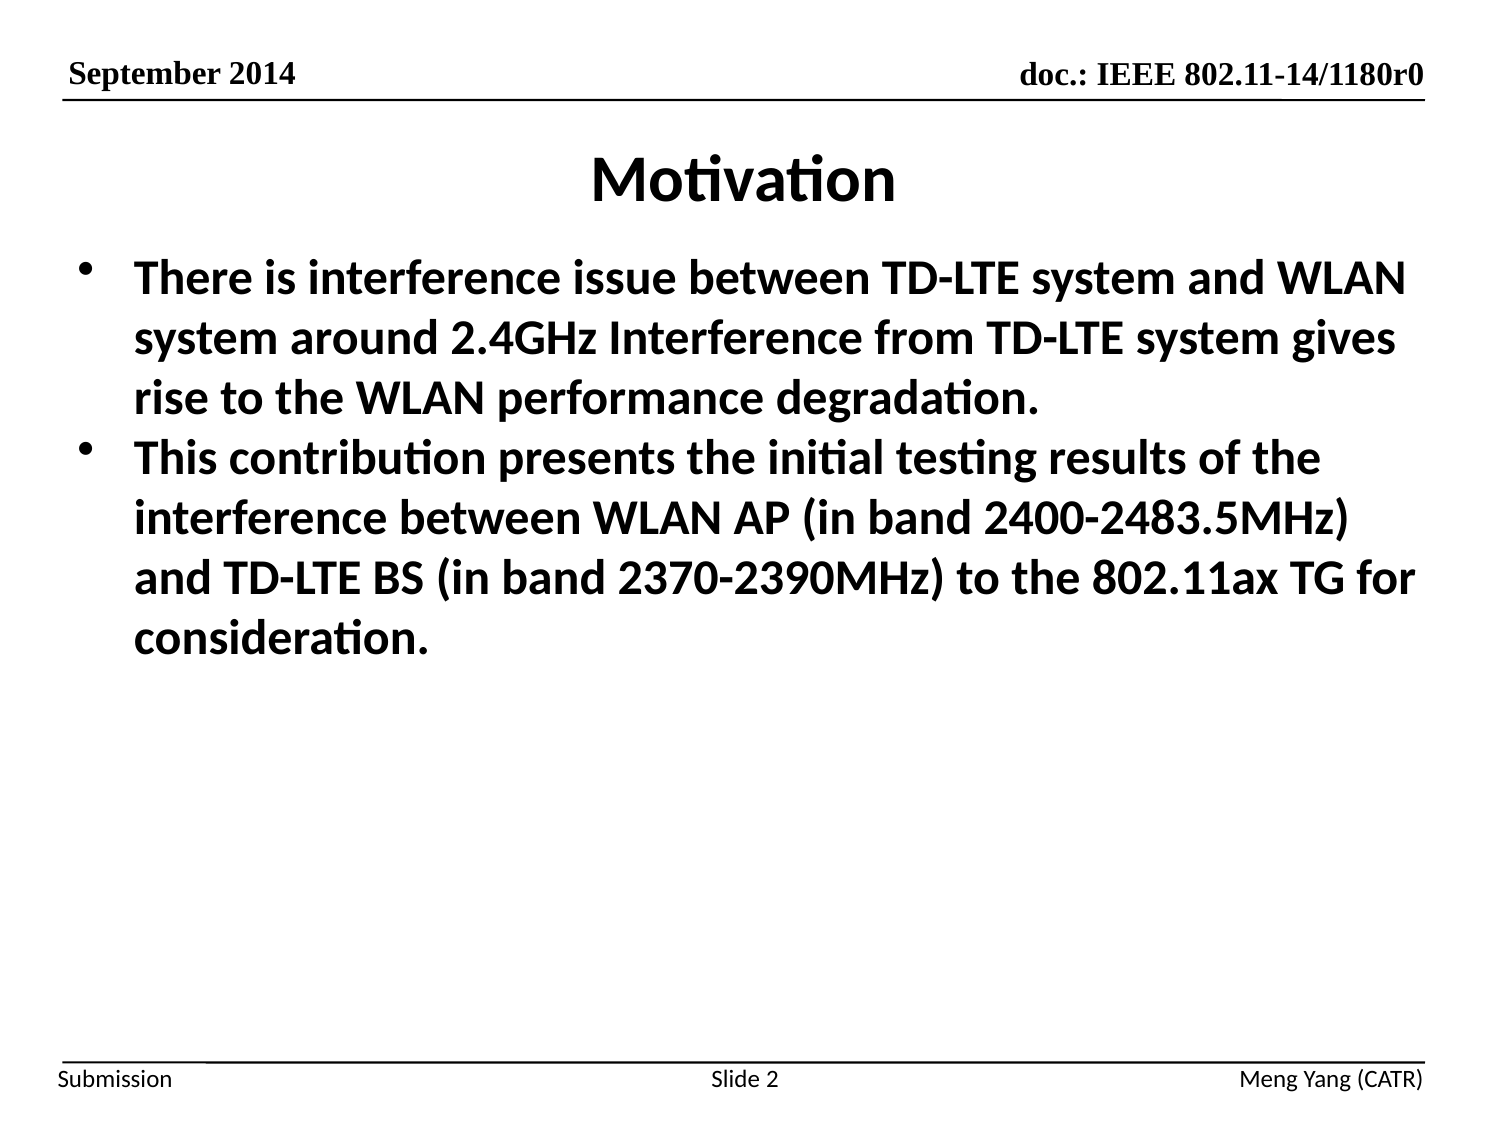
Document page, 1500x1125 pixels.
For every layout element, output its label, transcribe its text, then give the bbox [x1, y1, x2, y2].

title Motivation [62, 112, 1426, 238]
slide_number Slide 2 [702, 1062, 788, 1094]
